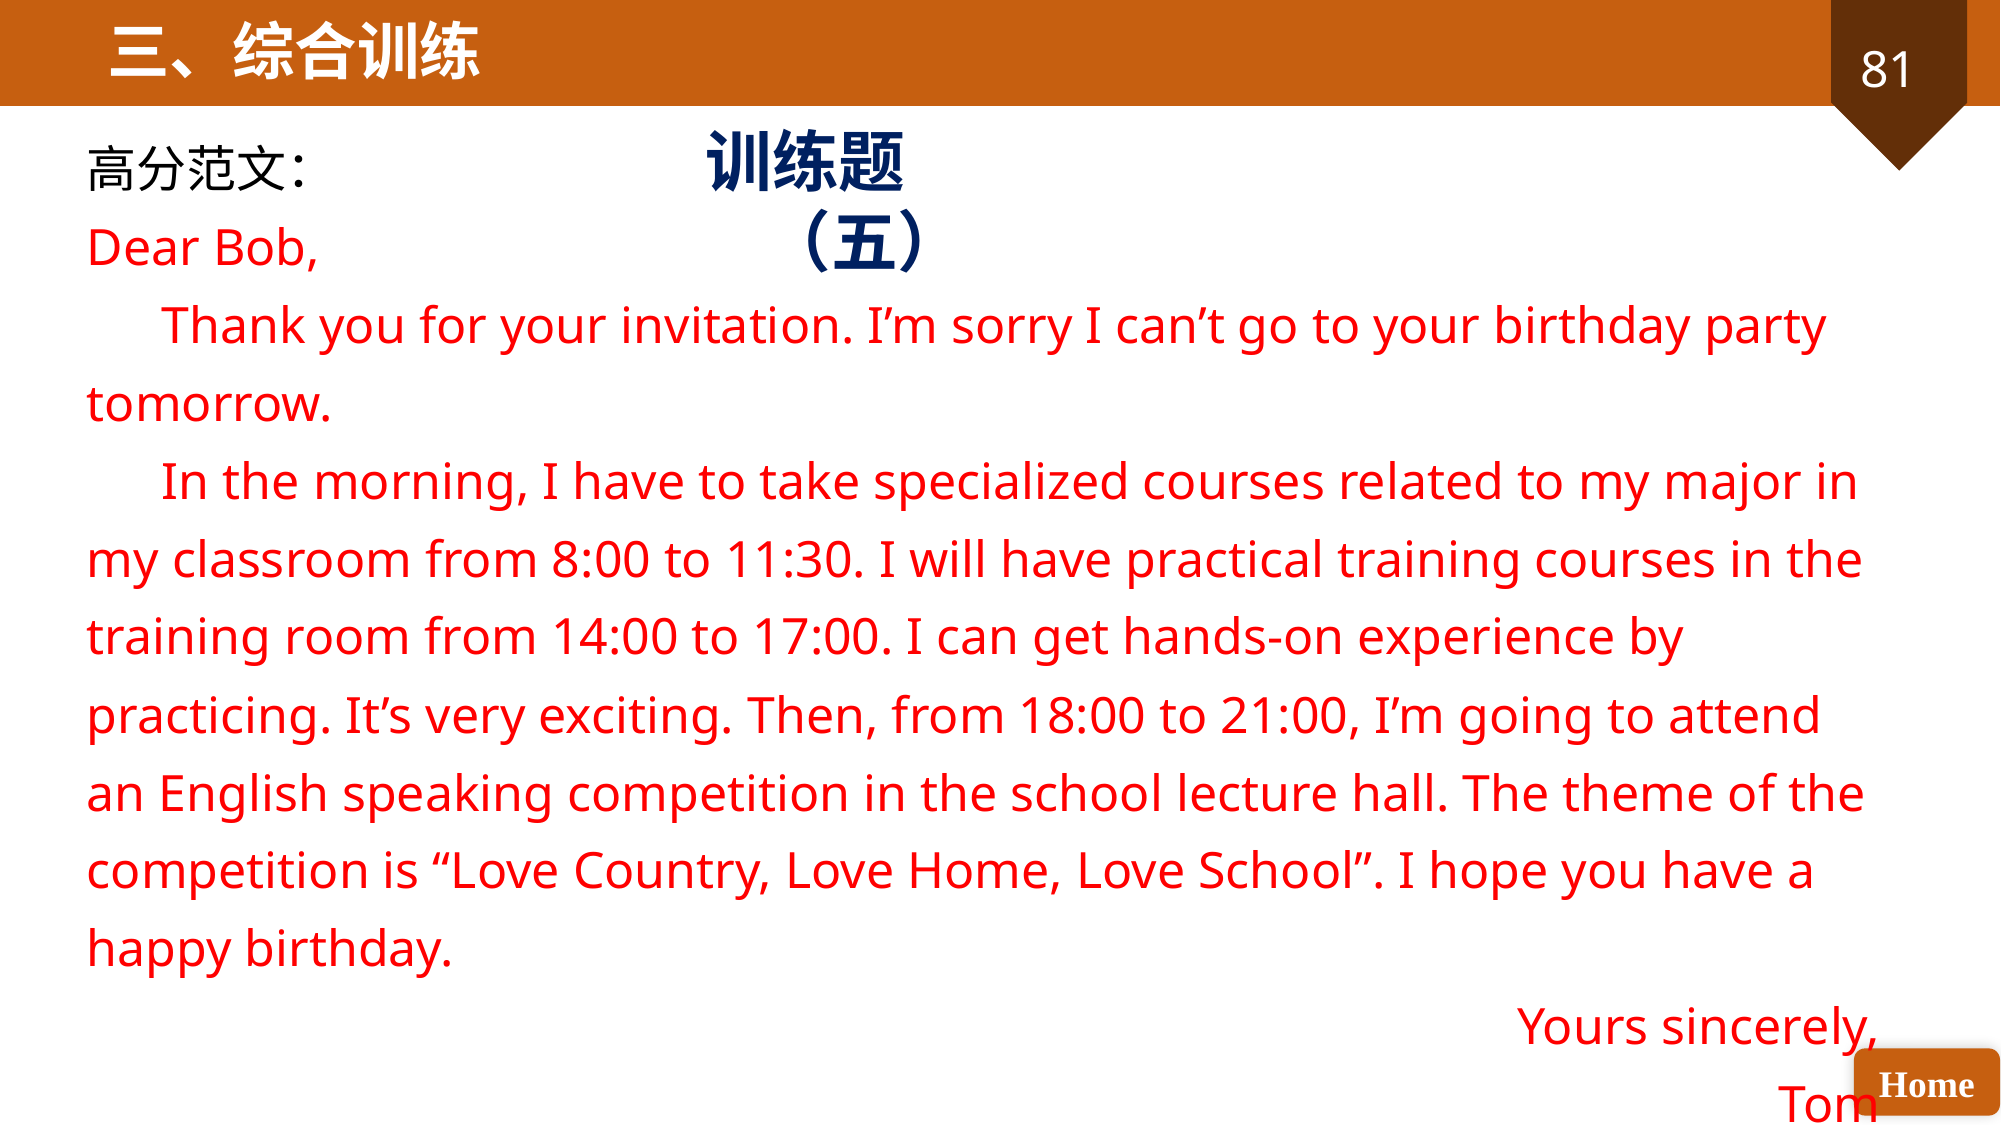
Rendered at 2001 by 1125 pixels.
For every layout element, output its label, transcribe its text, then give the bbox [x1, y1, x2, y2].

text_box 高分范文： Dear Bob, Thank you for your invitation. I’m sorry I can’t go to your birthday party tomorrow. In the morning, I have to take specialized courses related to my major in my classroom from 8:00 to 11:30. I will have practical training courses in the training room from 14:00 to 17:00. I can get hands-on experience by practicing. It’s very exciting. Then, from 18:00 to 21:00, I’m going to attend an English speaking competition in the school lecture hall. The theme of the competition is “Love Country, Love Home, Love School”. I hope you have a happy birthday. Yours sincerely, Tom [72, 112, 1895, 1125]
text_box 三、综合训练 [92, 5, 564, 95]
